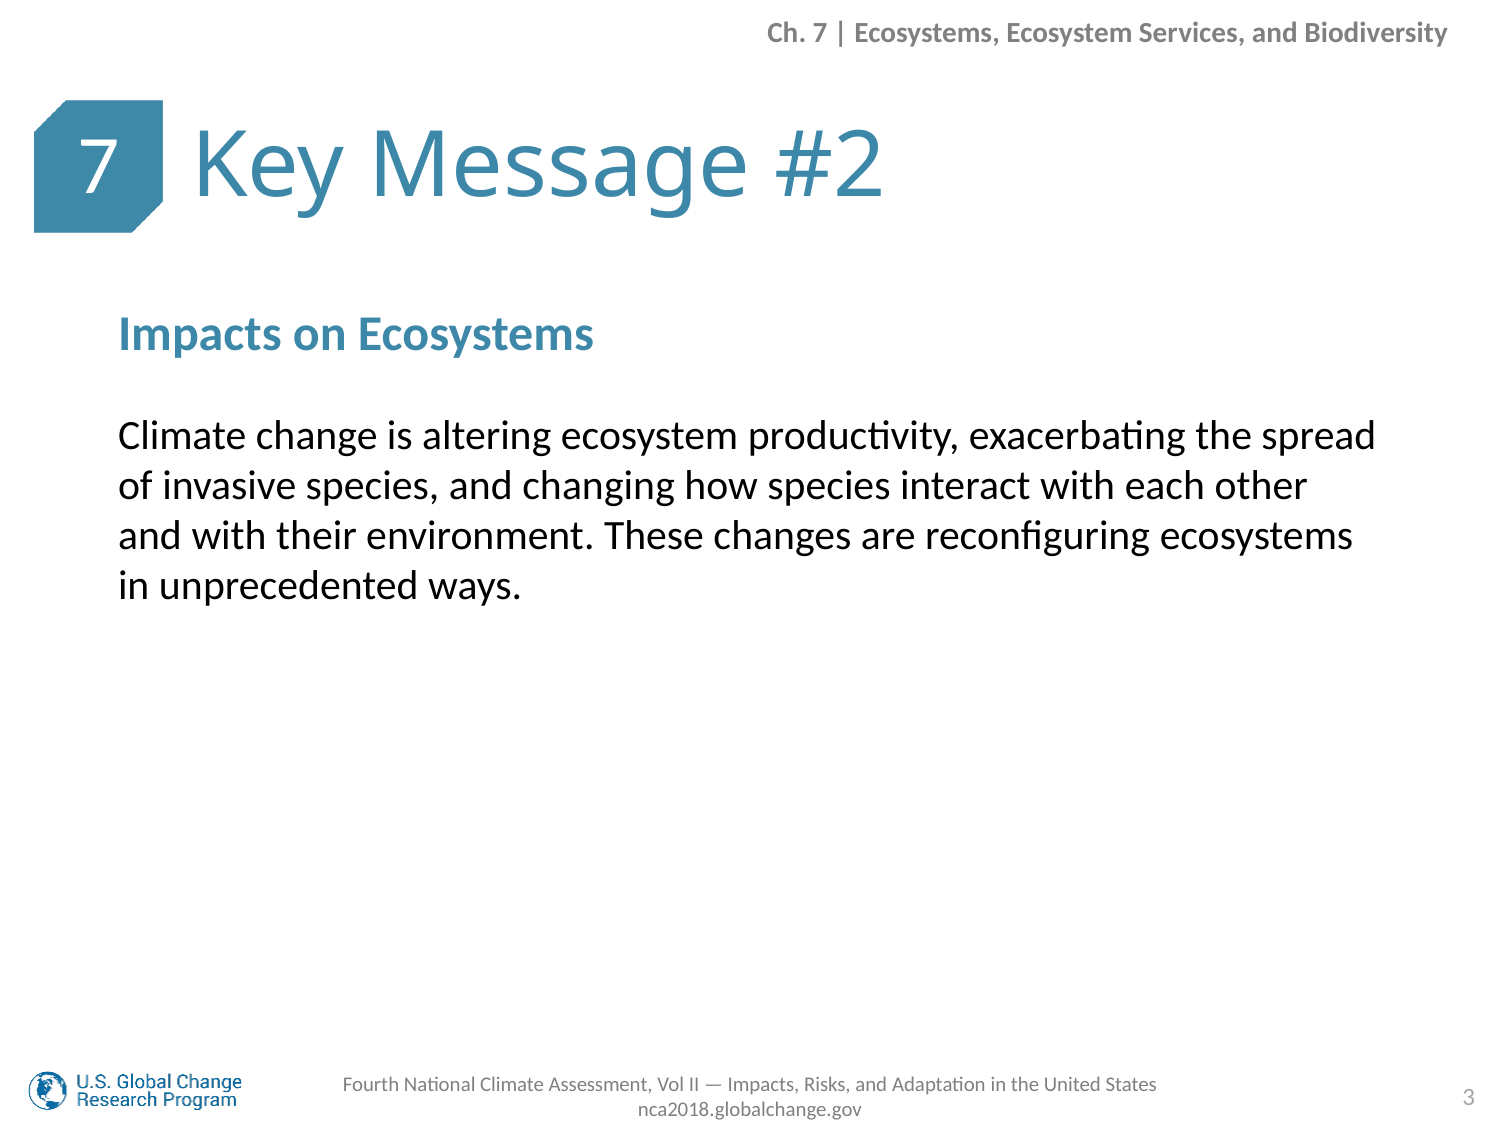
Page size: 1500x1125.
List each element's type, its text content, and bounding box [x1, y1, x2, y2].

list Key Message #2 [176, 100, 1397, 233]
list 7 [34, 100, 163, 233]
picture [21, 1065, 245, 1116]
list Impacts on Ecosystems [103, 299, 1397, 373]
list Climate change is altering ecosystem productivity, exacerbating the spread of invasive species, and changing how species interact with each other and with their environment. These changes are reconfiguring ecosystems in unprecedented ways. [103, 400, 1397, 1014]
list Ch. 7 | Ecosystems, Ecosystem Services, and Biodiversity [34, 10, 1464, 57]
